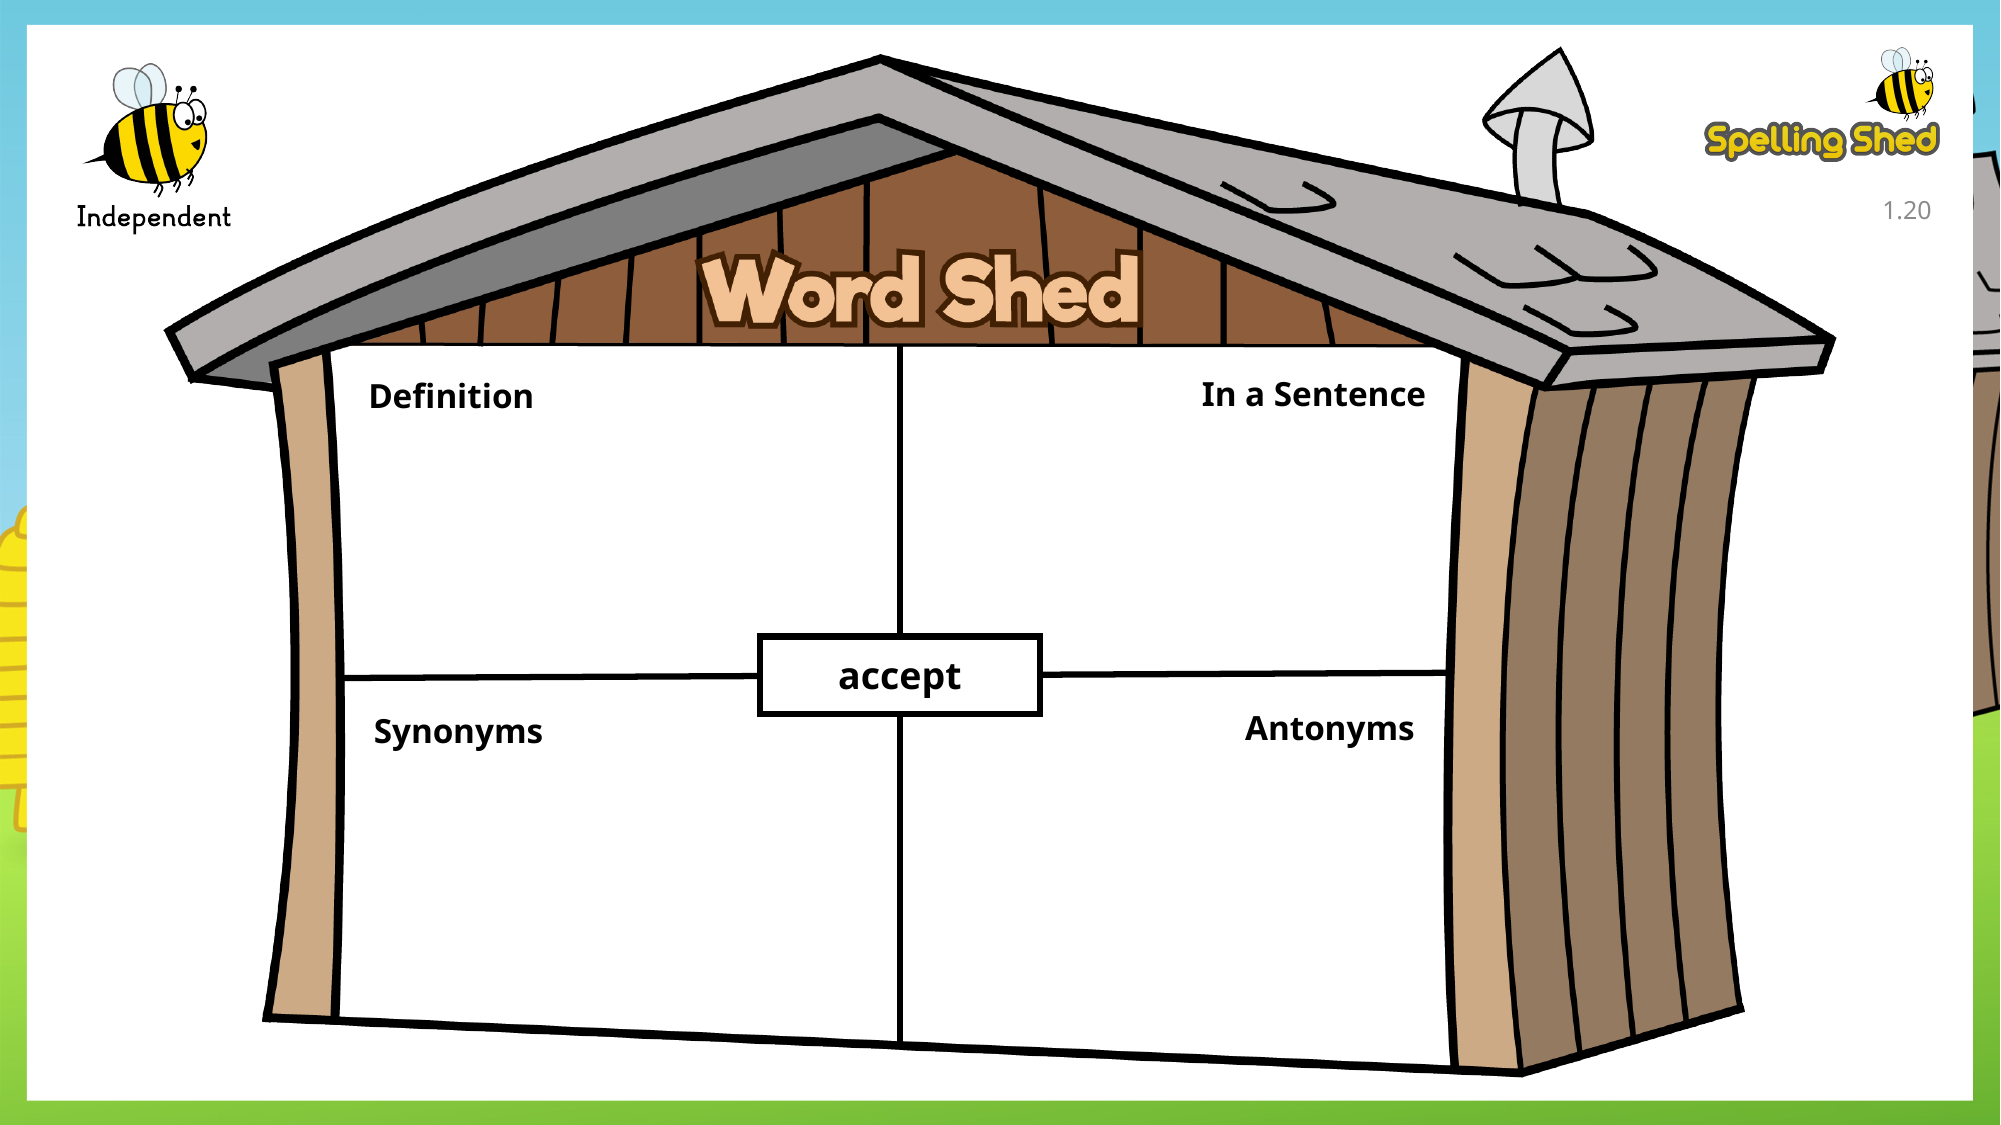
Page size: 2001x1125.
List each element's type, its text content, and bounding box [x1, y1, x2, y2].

text_box Synonyms [358, 687, 645, 773]
list accept [770, 648, 1030, 706]
text_box Antonyms [1116, 684, 1431, 770]
text_box In a Sentence [1128, 350, 1442, 436]
text_box Definition [353, 352, 561, 438]
slide_number 1.19 [1852, 181, 1947, 242]
picture [0, 0, 2000, 1125]
